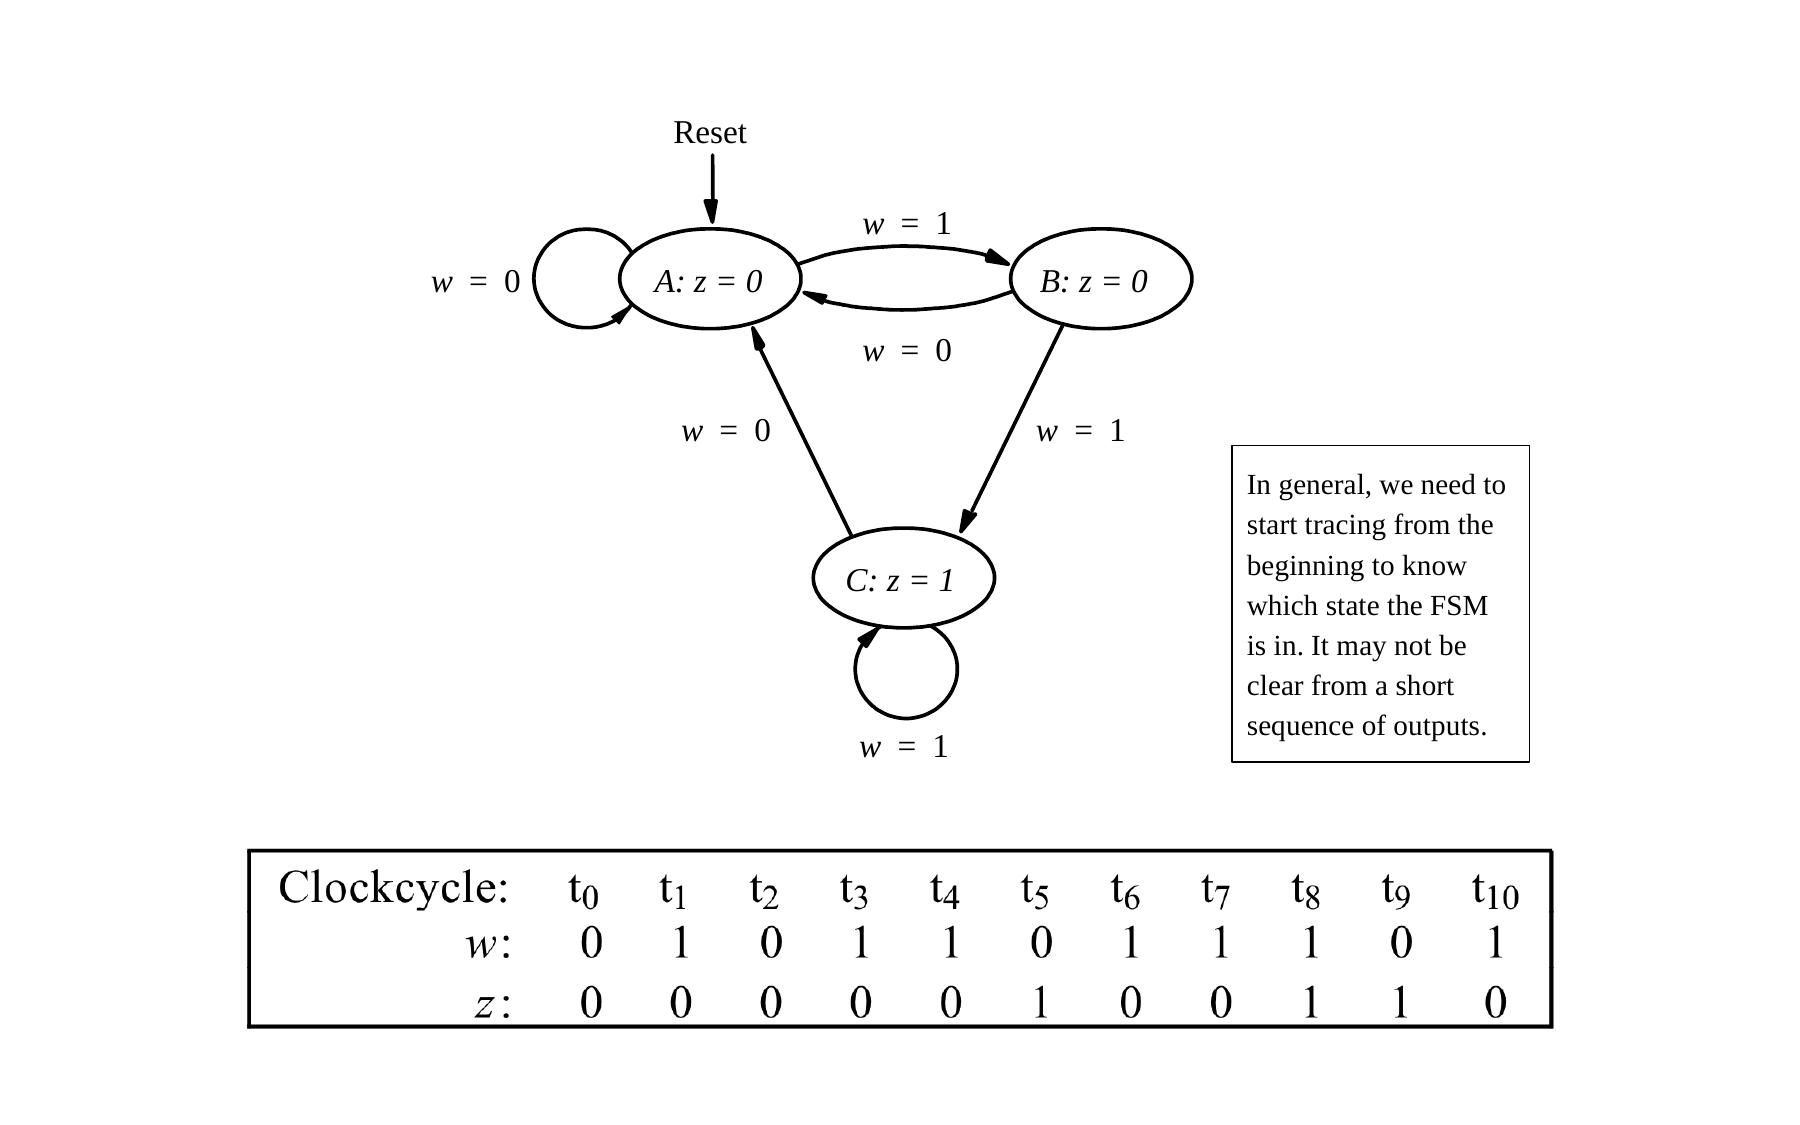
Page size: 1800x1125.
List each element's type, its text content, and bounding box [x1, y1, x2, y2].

text_box [243, 843, 1556, 1032]
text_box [430, 110, 1193, 763]
text_box In general, we need to start tracing from the beginning to know which state the FSM is in. It may not be clear from a short sequence of outputs. [1231, 445, 1530, 762]
